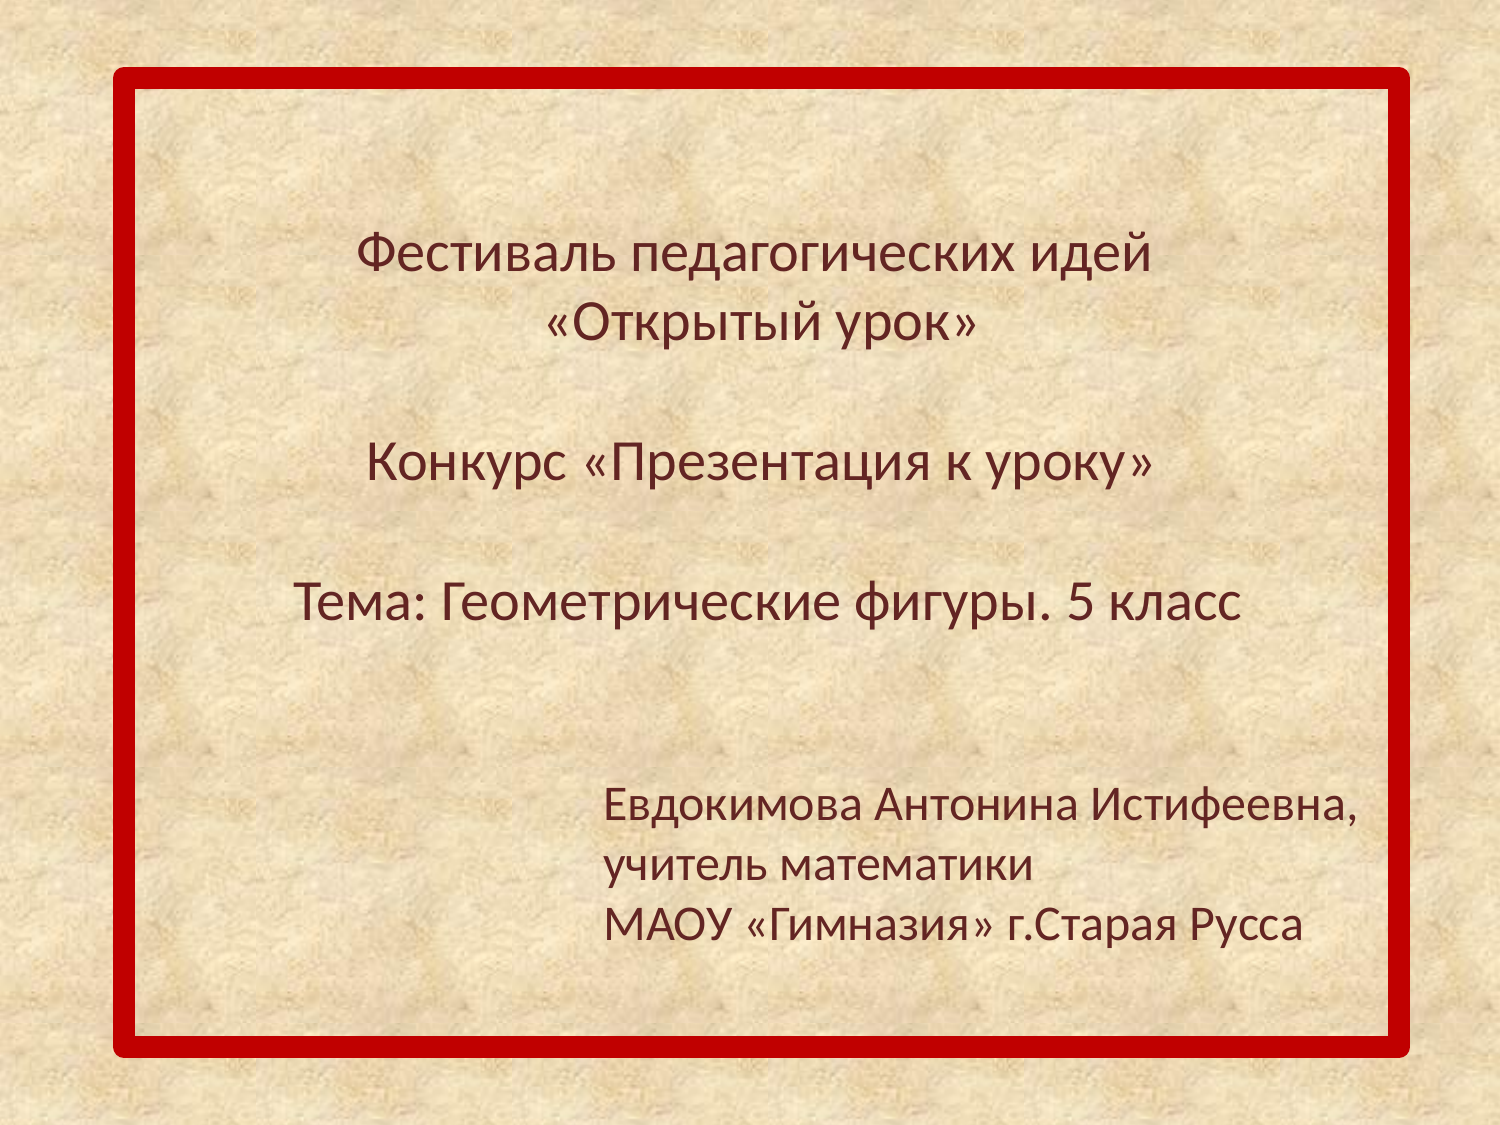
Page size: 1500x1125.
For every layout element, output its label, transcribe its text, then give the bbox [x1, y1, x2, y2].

text_box Евдокимова Антонина Истифеевна, учитель математики МАОУ «Гимназия» г.Старая Русса [588, 763, 1386, 958]
title Фестиваль педагогических идей «Открытый урок» Конкурс «Презентация к уроку» Тема: Геометрические фигуры. 5 класс [123, 78, 1399, 1047]
picture [0, 0, 1500, 1125]
